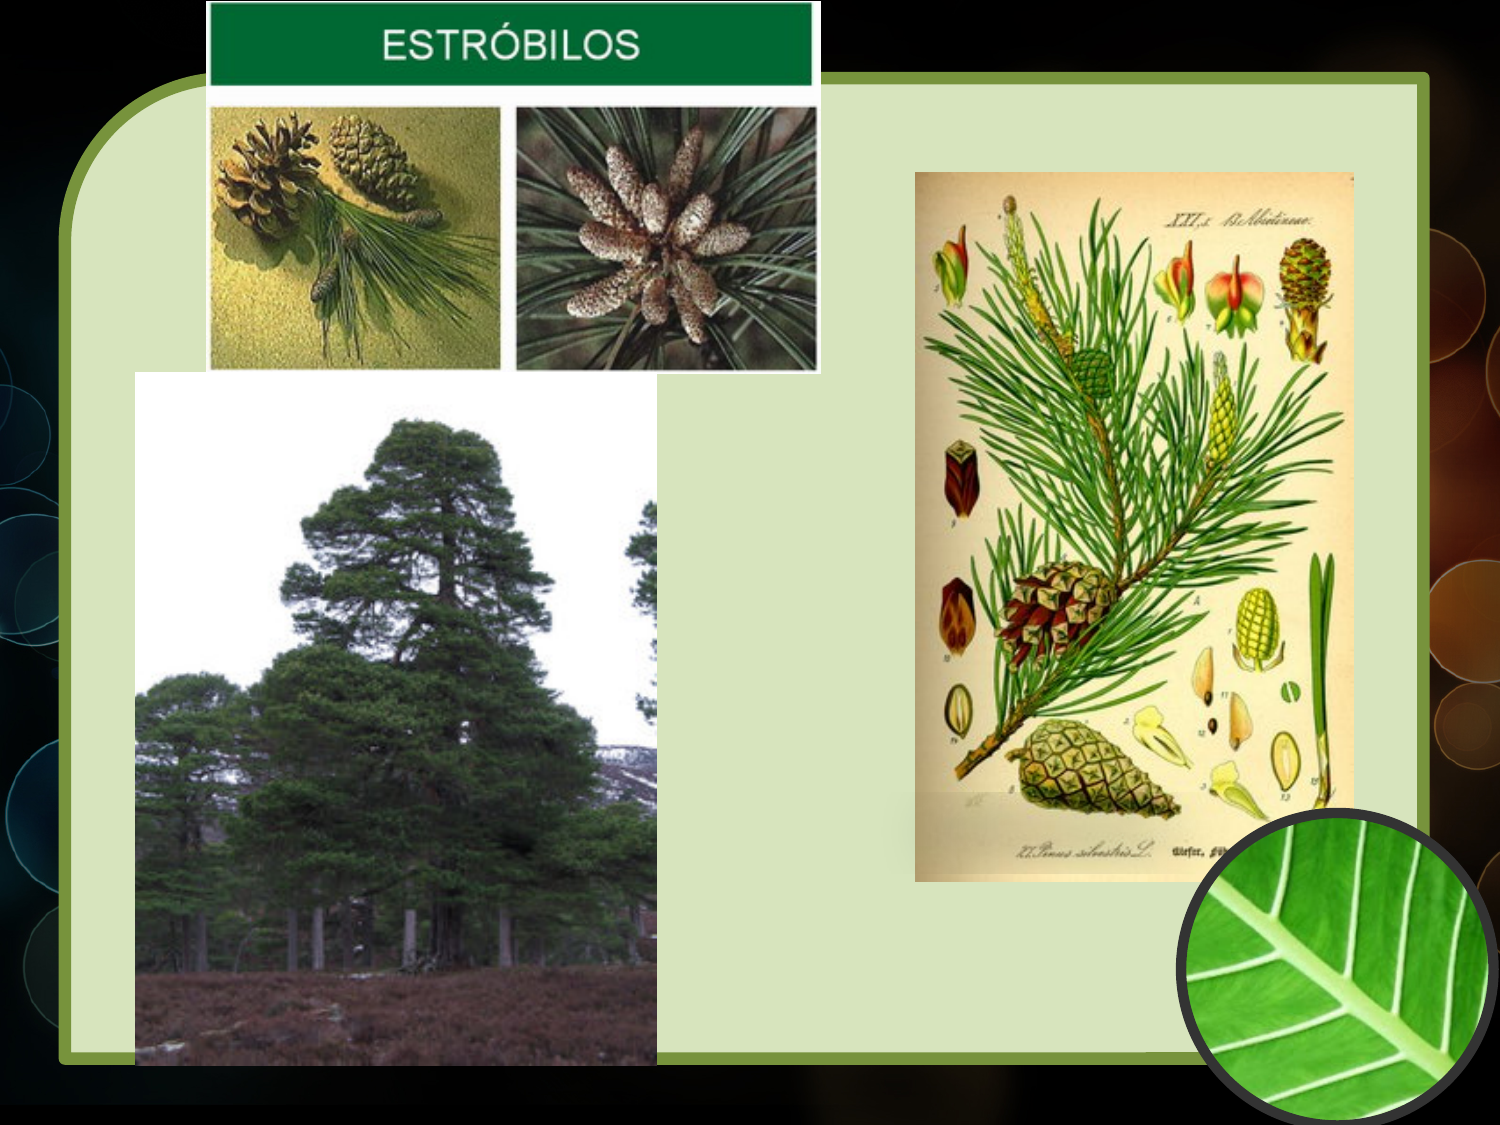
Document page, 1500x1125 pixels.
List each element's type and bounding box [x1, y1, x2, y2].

text_box [661, 76, 1426, 1061]
text_box [62, 78, 201, 1061]
picture [0, 0, 1500, 1125]
list [915, 172, 1355, 882]
list [135, 371, 657, 1067]
